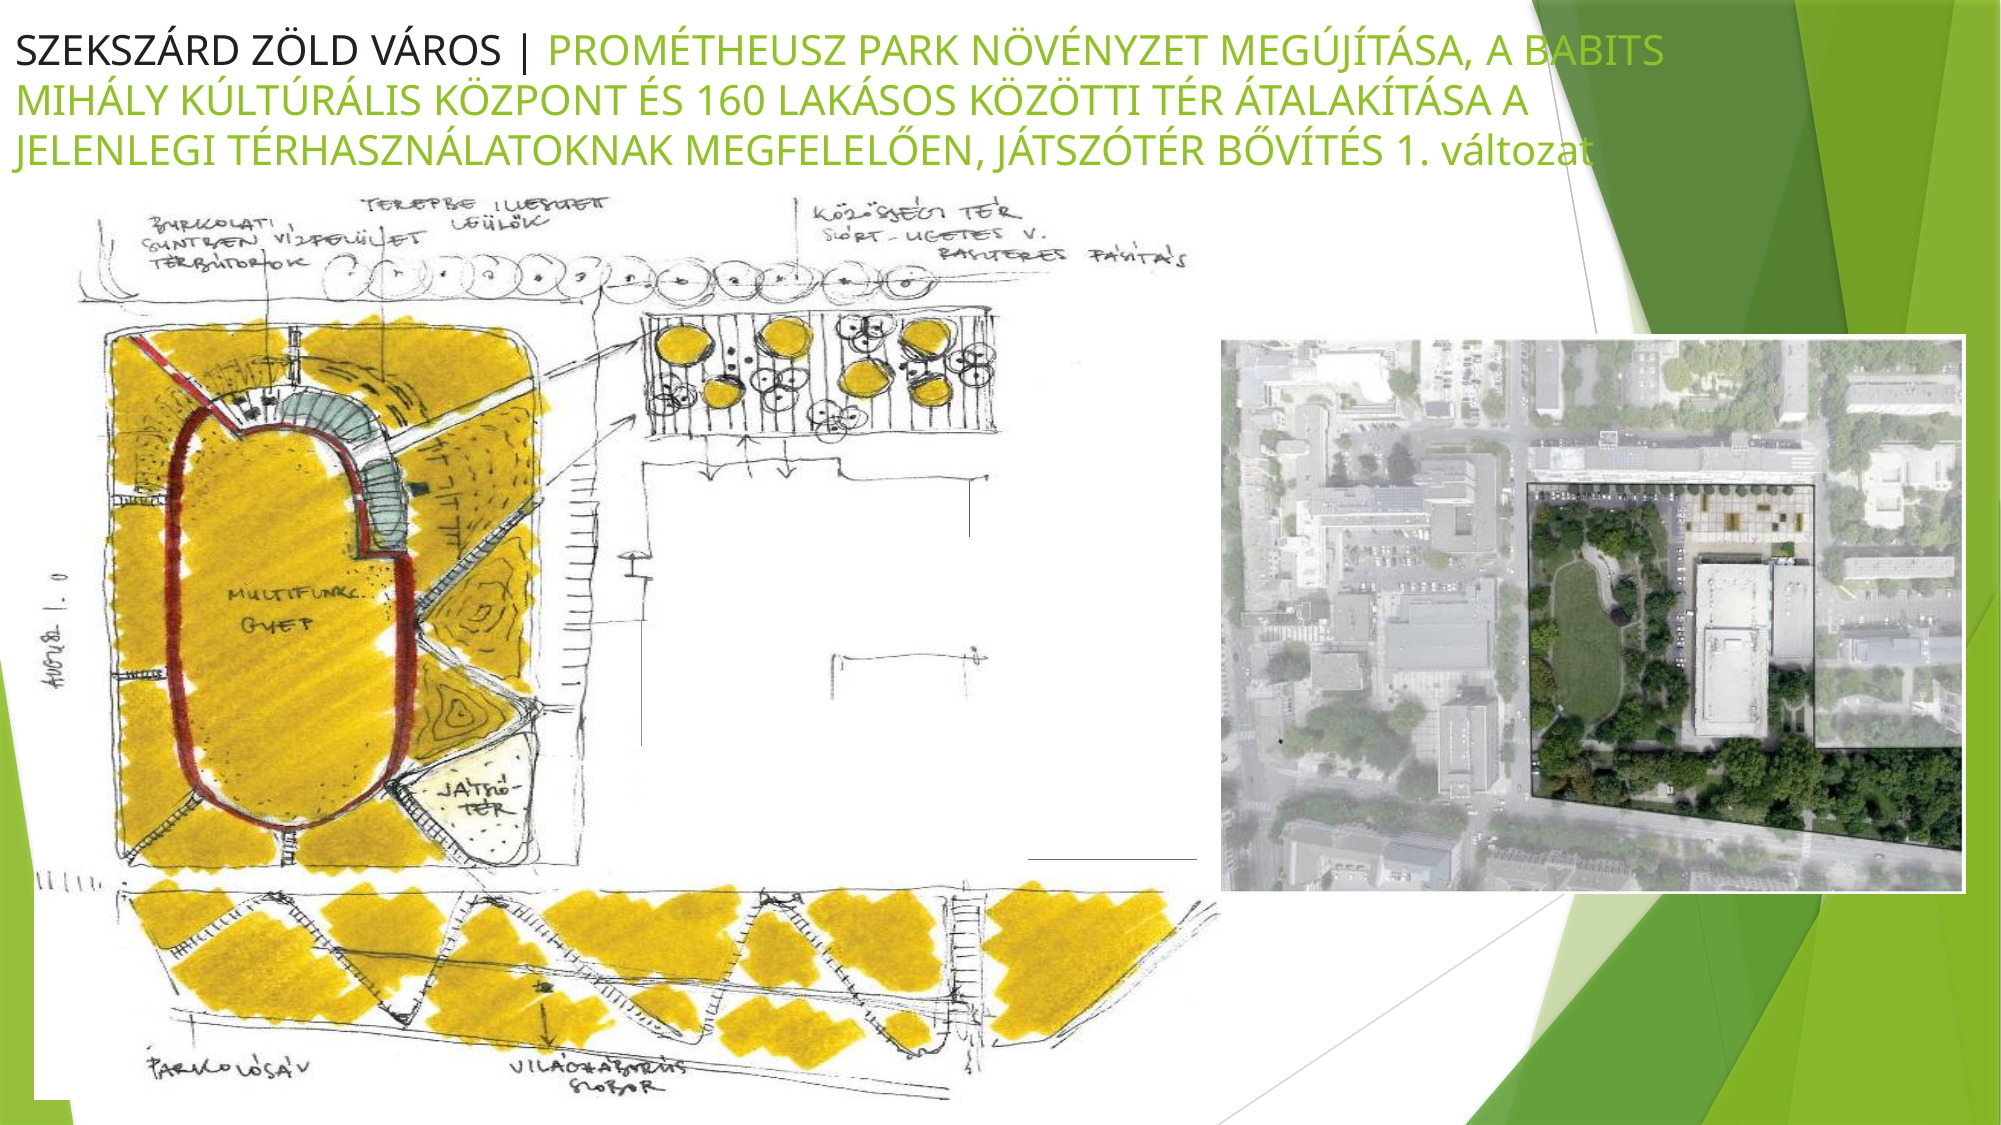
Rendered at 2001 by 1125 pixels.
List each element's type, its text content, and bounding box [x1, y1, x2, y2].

title SZEKSZÁRD ZÖLD VÁROS | PROMÉTHEUSZ PARK NÖVÉNYZET MEGÚJÍTÁSA, A BABITS MIHÁLY KÚLTÚRÁLIS KÖZPONT ÉS 160 LAKÁSOS KÖZÖTTI TÉR ÁTALAKÍTÁSA A JELENLEGI TÉRHASZNÁLATOKNAK MEGFELELŐEN, JÁTSZÓTÉR BŐVÍTÉS 1. változat [0, 16, 1725, 128]
picture [1222, 333, 1967, 895]
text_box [33, 194, 1222, 1101]
